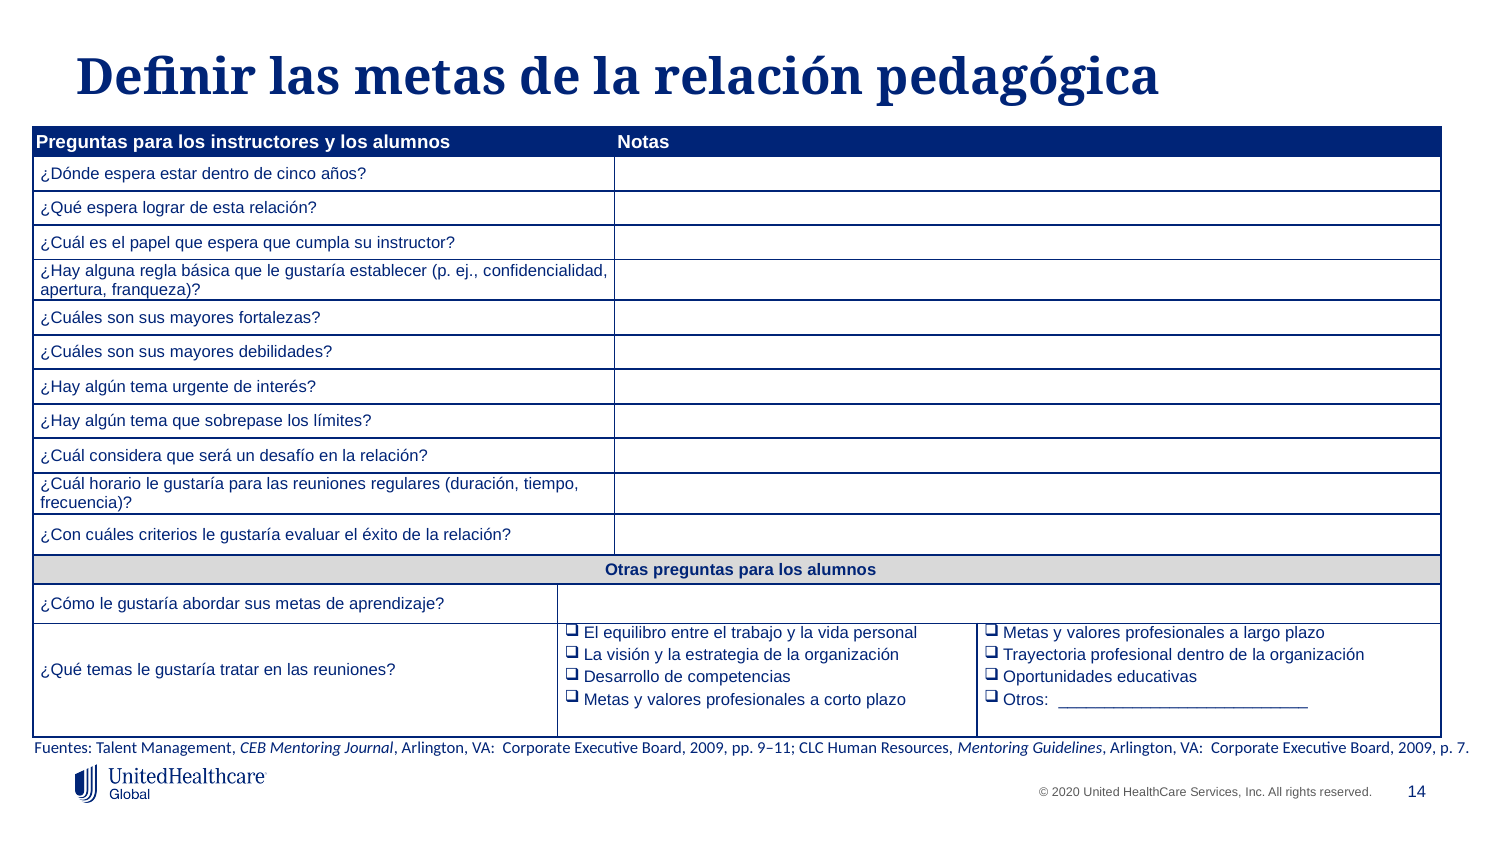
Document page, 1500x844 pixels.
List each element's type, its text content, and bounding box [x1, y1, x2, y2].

table_cell [615, 192, 1440, 224]
table_cell [615, 301, 1440, 334]
title Definir las metas de la relación pedagógica [61, 37, 1425, 126]
table_cell [558, 585, 1440, 623]
table_cell [615, 474, 1440, 513]
table_cell ¿Hay algún tema urgente de interés? [34, 370, 614, 403]
table_cell ¿Cuáles son sus mayores debilidades? [34, 336, 614, 368]
table_cell [615, 515, 1440, 554]
text_box Fuentes: Talent Management, CEB Mentoring Journal, Arlington, VA: Corporate Executive Board, 2009, pp. 9–11; CLC Human Resources, Mentoring Guidelines, Arlington, VA: Corporate Executive Board, 2009, p. 7. [19, 737, 1500, 758]
table_cell [615, 157, 1440, 190]
table_cell ¿Hay algún tema que sobrepase los límites? [34, 405, 614, 437]
table_cell ¿Cuál es el papel que espera que cumpla su instructor? [34, 226, 614, 259]
table_cell ¿Qué espera lograr de esta relación? [34, 192, 614, 224]
table_cell ¿Cómo le gustaría abordar sus metas de aprendizaje? [34, 585, 557, 623]
table_cell ¿Cuál considera que será un desafío en la relación? [34, 439, 614, 472]
table_cell [615, 226, 1440, 259]
table_cell ¿Dónde espera estar dentro de cinco años? [34, 157, 614, 190]
table_cell [615, 439, 1440, 472]
table_cell [615, 260, 1440, 299]
slide_number 14 [1383, 768, 1442, 815]
table_cell [615, 336, 1440, 368]
table_header Notas [615, 128, 1440, 155]
table_cell ¿Qué temas le gustaría tratar en las reuniones? [34, 624, 557, 736]
table_cell ¿Cuál horario le gustaría para las reuniones regulares (duración, tiempo, frecuencia)? [34, 474, 614, 513]
table_cell ¿Hay alguna regla básica que le gustaría establecer (p. ej., confidencialidad, apertura, franqueza)? [34, 260, 614, 299]
picture [75, 764, 267, 803]
table_cell El equilibro entre el trabajo y la vida personal La visión y la estrategia de la organización Desarrollo de competencias Metas y valores profesionales a corto plazo [558, 624, 976, 736]
table_cell [615, 405, 1440, 437]
table_cell ¿Con cuáles criterios le gustaría evaluar el éxito de la relación? [34, 515, 614, 554]
table_cell ¿Cuáles son sus mayores fortalezas? [34, 301, 614, 334]
table_header Preguntas para los instructores y los alumnos [34, 128, 614, 155]
table_cell [615, 370, 1440, 403]
table_cell Metas y valores profesionales a largo plazo Trayectoria profesional dentro de la organización Oportunidades educativas Otros: ___________________________ [978, 624, 1440, 736]
table_cell Otras preguntas para los alumnos [34, 556, 1440, 583]
